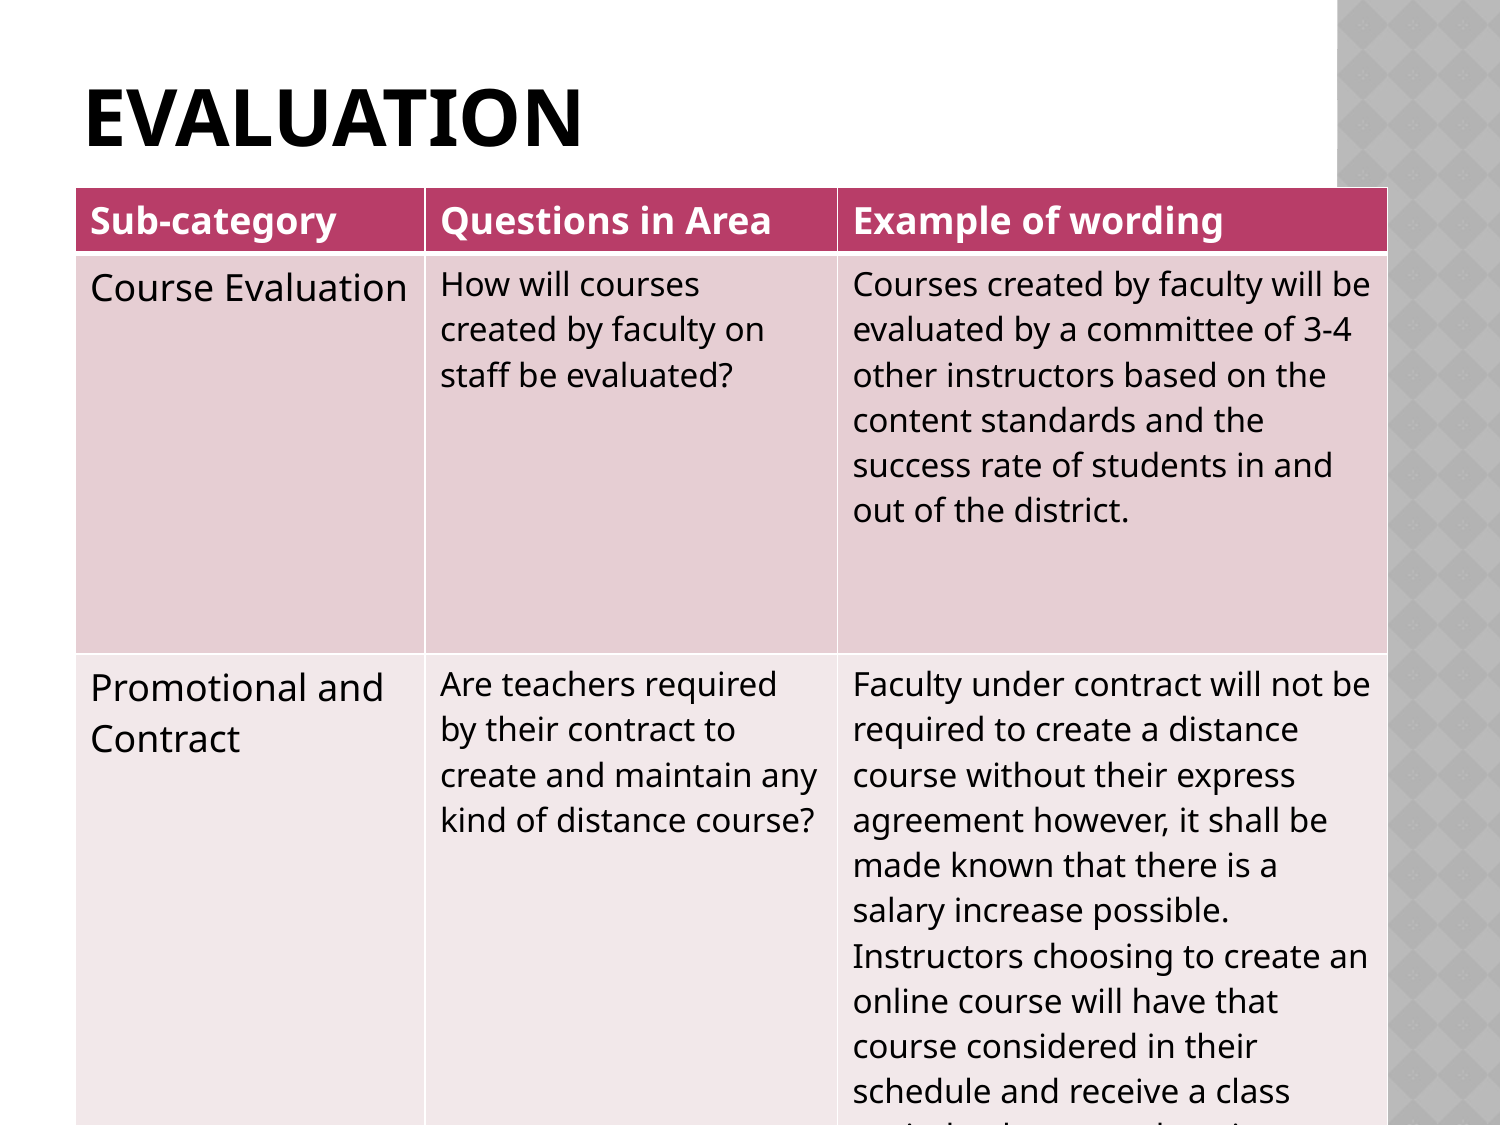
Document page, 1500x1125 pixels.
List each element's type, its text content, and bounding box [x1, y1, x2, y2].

table_header Example of wording [838, 188, 1387, 251]
table_cell How will courses created by faculty on staff be evaluated? [426, 256, 837, 653]
table_cell Courses created by faculty will be evaluated by a committee of 3-4 other instructors based on the content standards and the success rate of students in and out of the district. [838, 256, 1387, 653]
table_header Questions in Area [426, 188, 837, 251]
table_cell Course Evaluation [76, 256, 424, 653]
table_cell Faculty under contract will not be required to create a distance course without their express agreement however, it shall be made known that there is a salary increase possible. Instructors choosing to create an online course will have that course considered in their schedule and receive a class period a day to work on it accordingly. [838, 655, 1387, 1125]
table_cell Promotional and Contract [76, 655, 424, 1125]
table_cell Are teachers required by their contract to create and maintain any kind of distance course? [426, 655, 837, 1125]
title Evaluation [75, 0, 1263, 163]
table_header Sub-category [76, 188, 424, 251]
